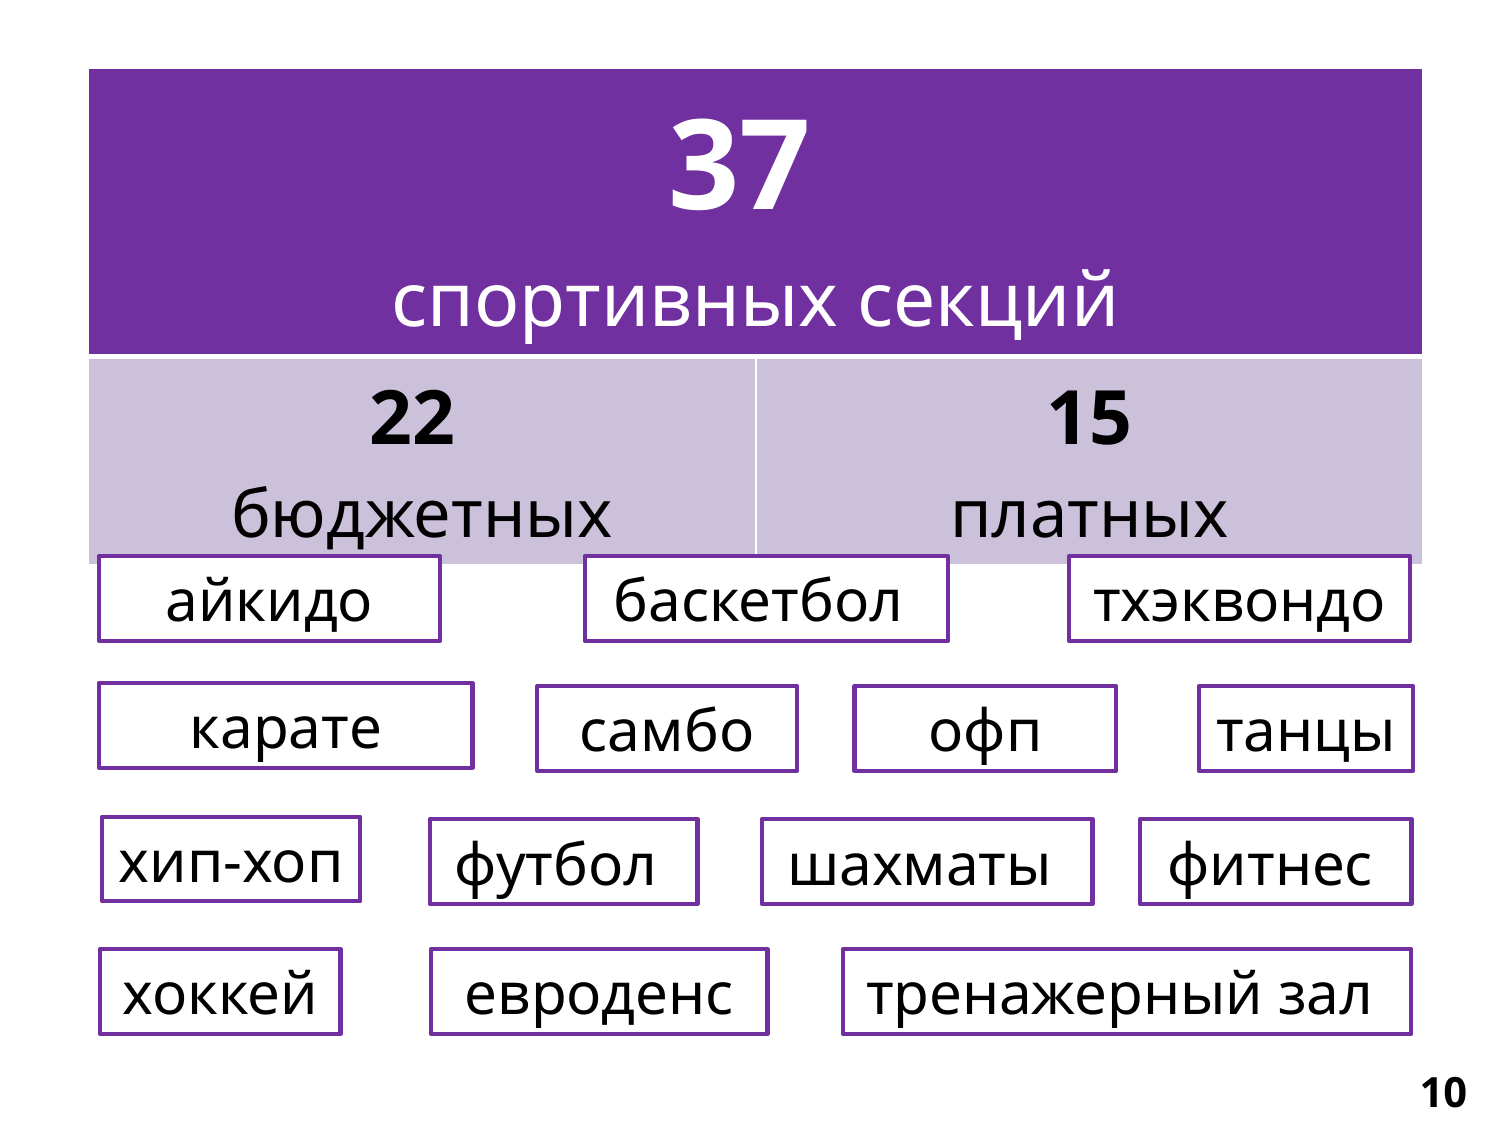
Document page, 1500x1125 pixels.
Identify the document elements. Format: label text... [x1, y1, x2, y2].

text_box футбол [428, 817, 700, 906]
text_box карате [97, 681, 475, 770]
table_cell 15 платных [757, 359, 1422, 564]
text_box шахматы [760, 817, 1095, 906]
text_box тхэквондо [1067, 554, 1412, 643]
text_box самбо [535, 684, 799, 773]
text_box 10 [1404, 1058, 1495, 1125]
text_box хоккей [98, 947, 343, 1036]
text_box офп [852, 684, 1118, 773]
table_header 37 спортивных секций [89, 69, 1422, 354]
text_box танцы [1197, 684, 1415, 773]
text_box баскетбол [583, 554, 950, 643]
text_box евроденс [429, 947, 770, 1036]
text_box хип-хоп [100, 815, 362, 903]
text_box айкидо [97, 554, 442, 643]
table_cell 22 бюджетных [89, 359, 755, 564]
text_box тренажерный зал [841, 947, 1413, 1036]
text_box фитнес [1138, 817, 1414, 906]
